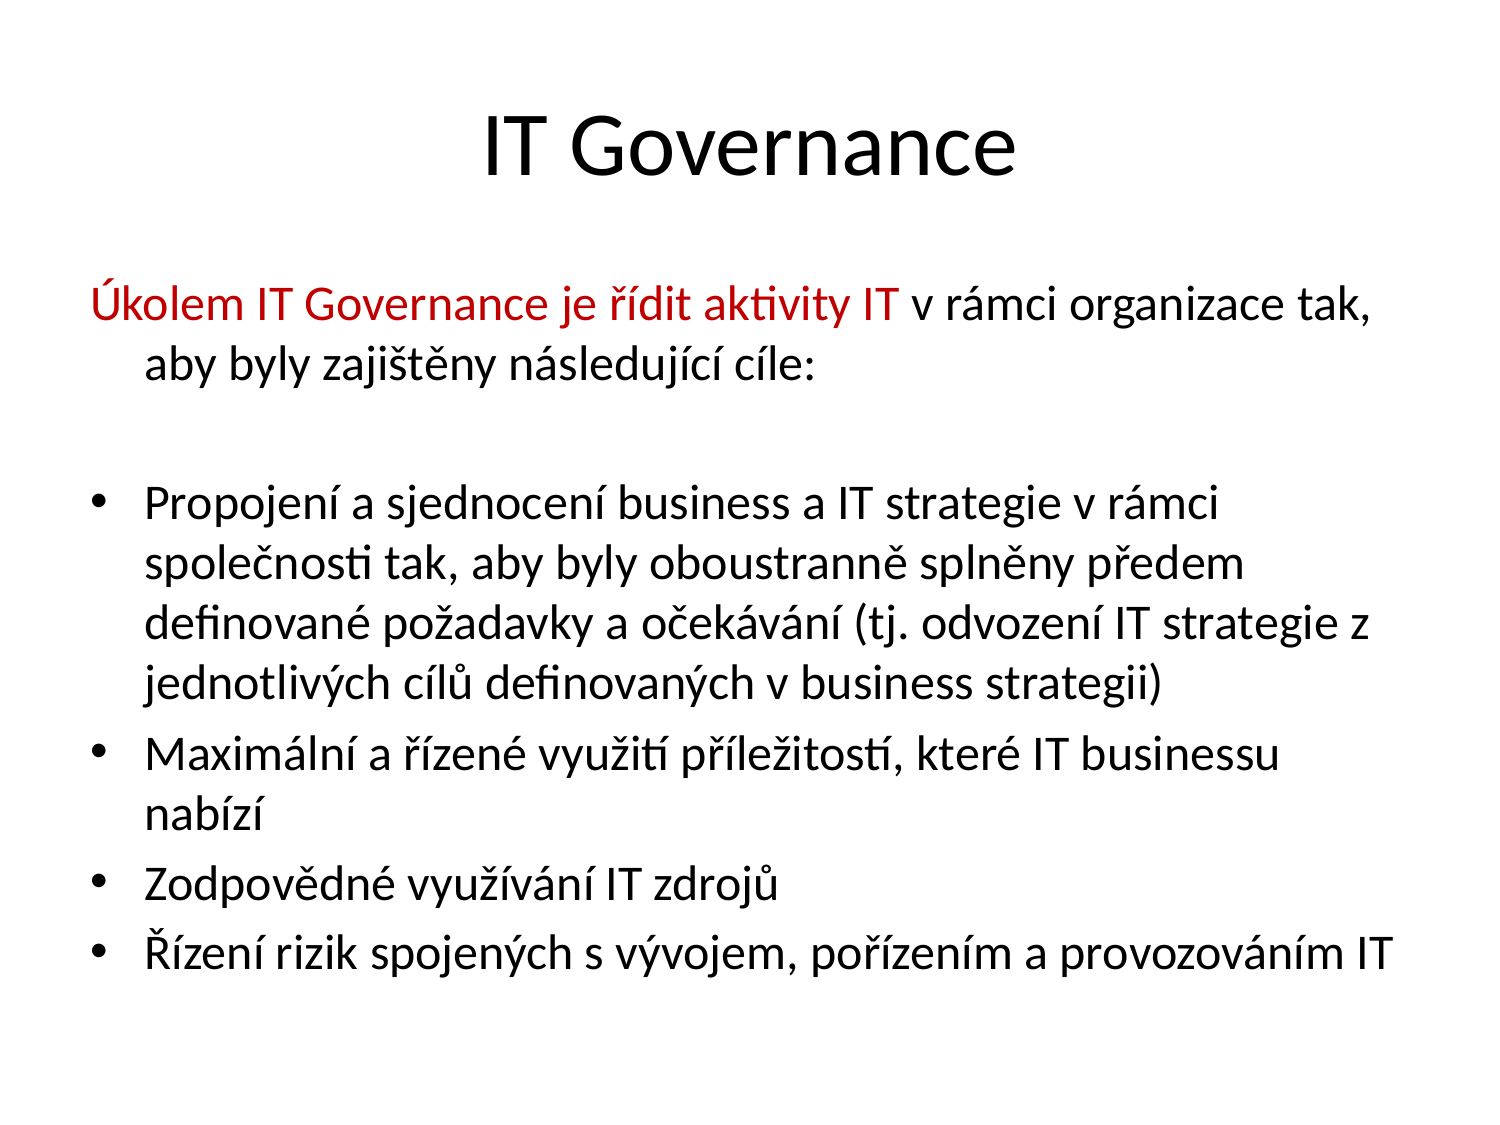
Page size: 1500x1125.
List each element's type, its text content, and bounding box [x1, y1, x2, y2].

title IT Governance [75, 45, 1425, 233]
list Úkolem IT Governance je řídit aktivity IT v rámci organizace tak, aby byly zajištěny následující cíle: Propojení a sjednocení business a IT strategie v rámci společnosti tak, aby byly oboustranně splněny předem definované požadavky a očekávání (tj. odvození IT strategie z jednotlivých cílů definovaných v business strategii) Maximální a řízené využití příležitostí, které IT businessu nabízí Zodpovědné využívání IT zdrojů Řízení rizik spojených s vývojem, pořízením a provozováním IT [75, 262, 1425, 1005]
